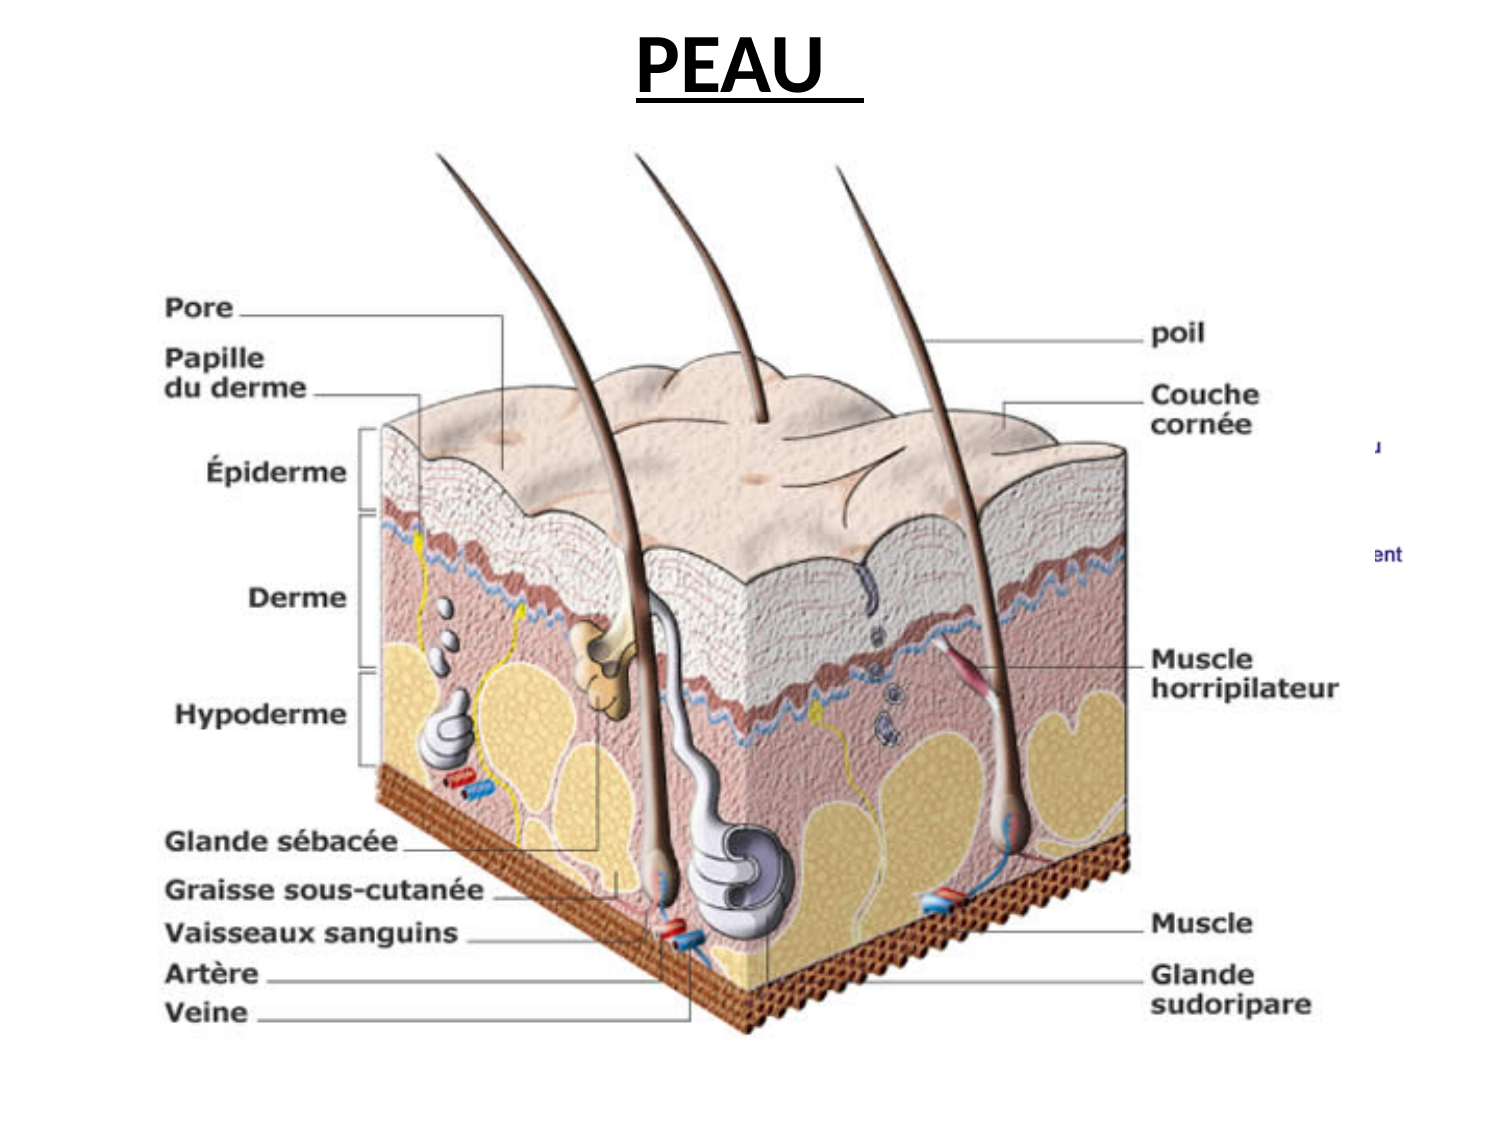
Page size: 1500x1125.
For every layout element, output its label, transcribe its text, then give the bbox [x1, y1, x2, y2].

picture [124, 128, 1423, 1091]
title PEAU [112, 0, 1388, 118]
